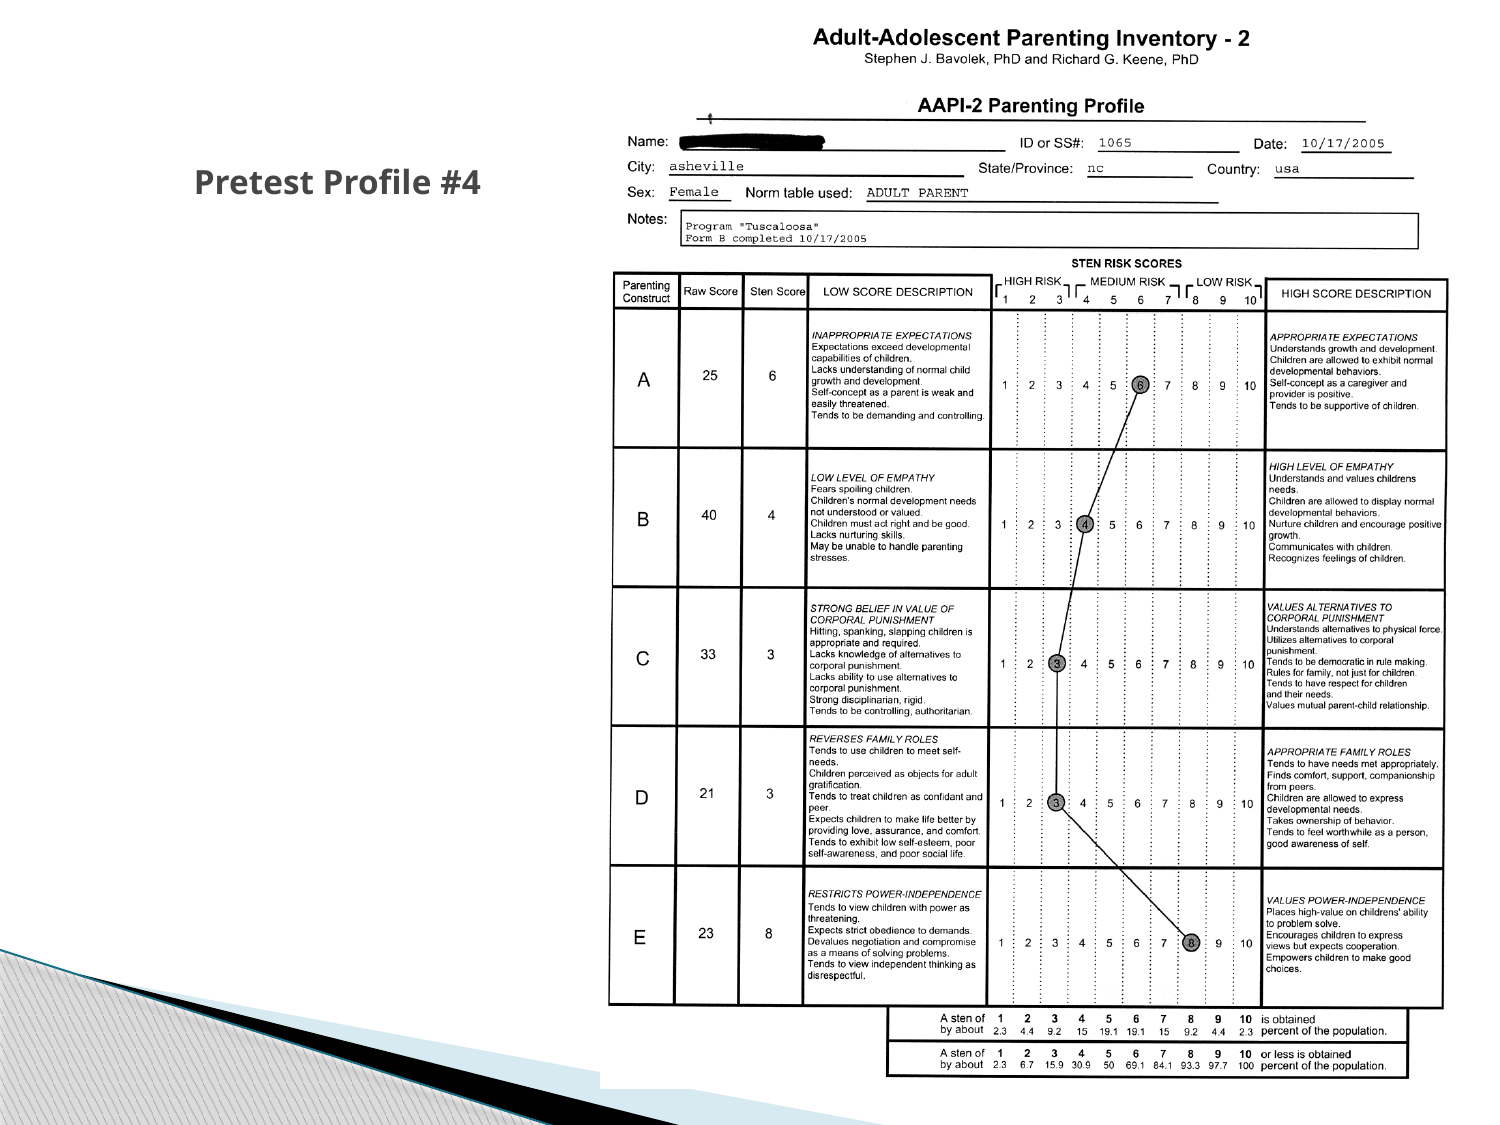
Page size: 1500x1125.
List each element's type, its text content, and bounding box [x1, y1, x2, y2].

picture [599, 24, 1452, 1089]
title Pretest Profile #4 [150, 137, 525, 225]
